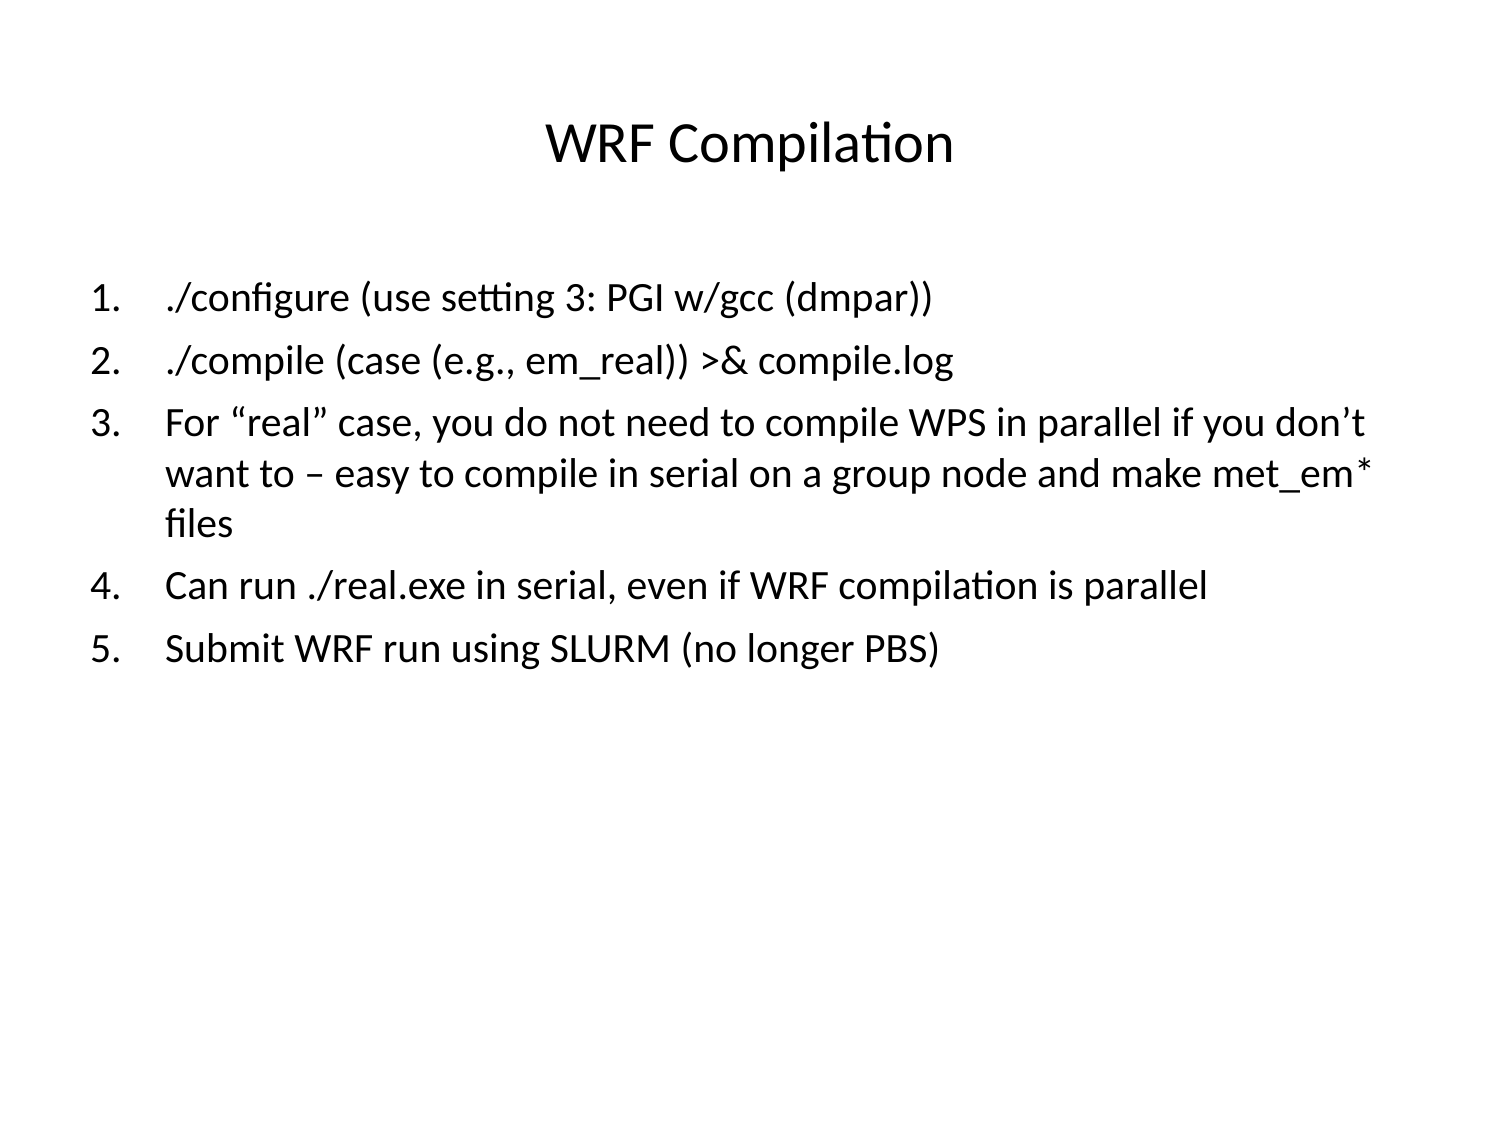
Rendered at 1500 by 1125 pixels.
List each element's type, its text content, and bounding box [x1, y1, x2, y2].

title WRF Compilation [75, 45, 1425, 233]
list ./configure (use setting 3: PGI w/gcc (dmpar)) ./compile (case (e.g., em_real)) >& compile.log For “real” case, you do not need to compile WPS in parallel if you don’t want to – easy to compile in serial on a group node and make met_em* files Can run ./real.exe in serial, even if WRF compilation is parallel Submit WRF run using SLURM (no longer PBS) [75, 262, 1425, 1005]
